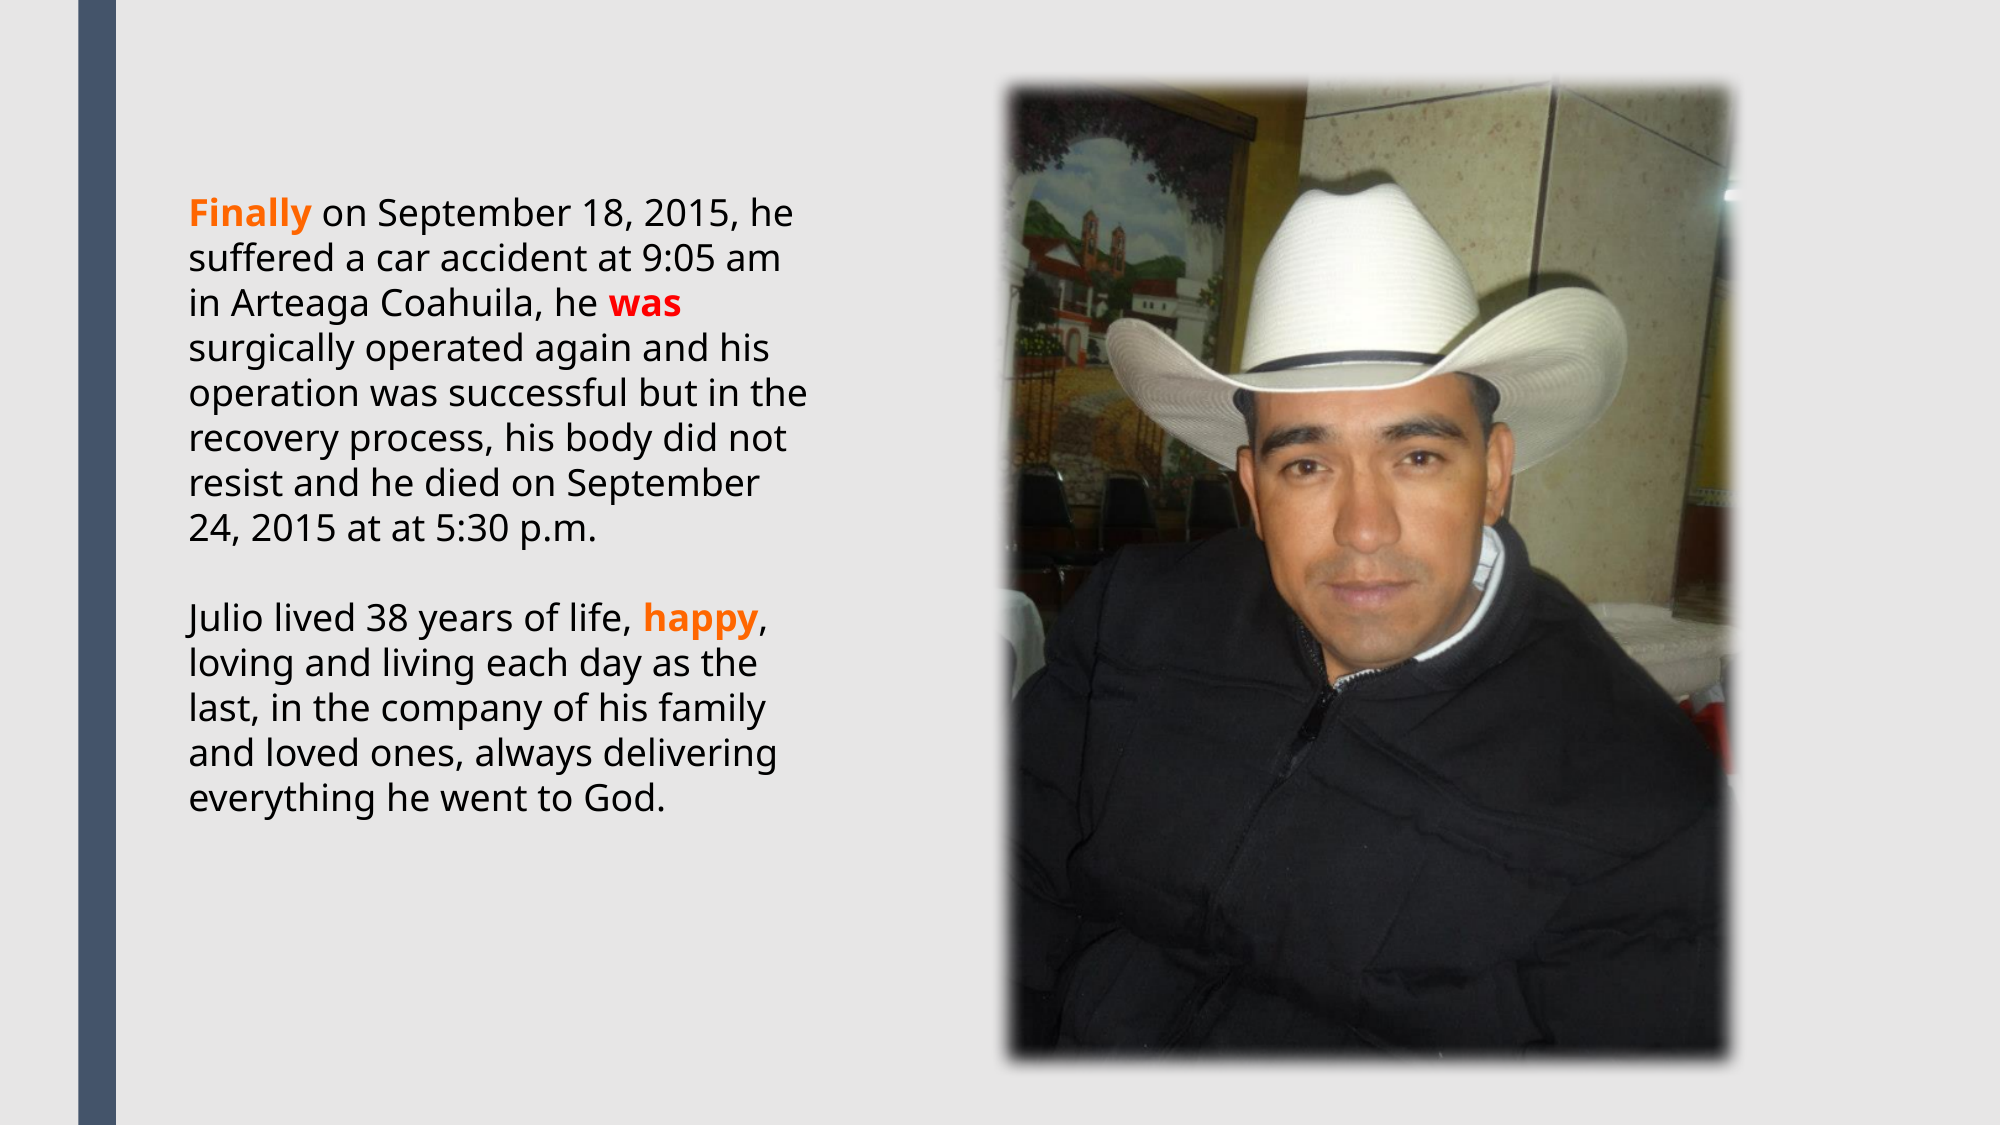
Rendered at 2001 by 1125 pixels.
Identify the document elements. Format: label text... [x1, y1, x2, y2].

text_box Finally on September 18, 2015, he suffered a car accident at 9:05 am in Arteaga Coahuila, he was surgically operated again and his operation was successful but in the recovery process, his body did not resist and he died on September 24, 2015 at at 5:30 p.m. Julio lived 38 years of life, happy, loving and living each day as the last, in the company of his family and loved ones, always delivering everything he went to God. [173, 181, 829, 827]
picture [991, 71, 1747, 1078]
